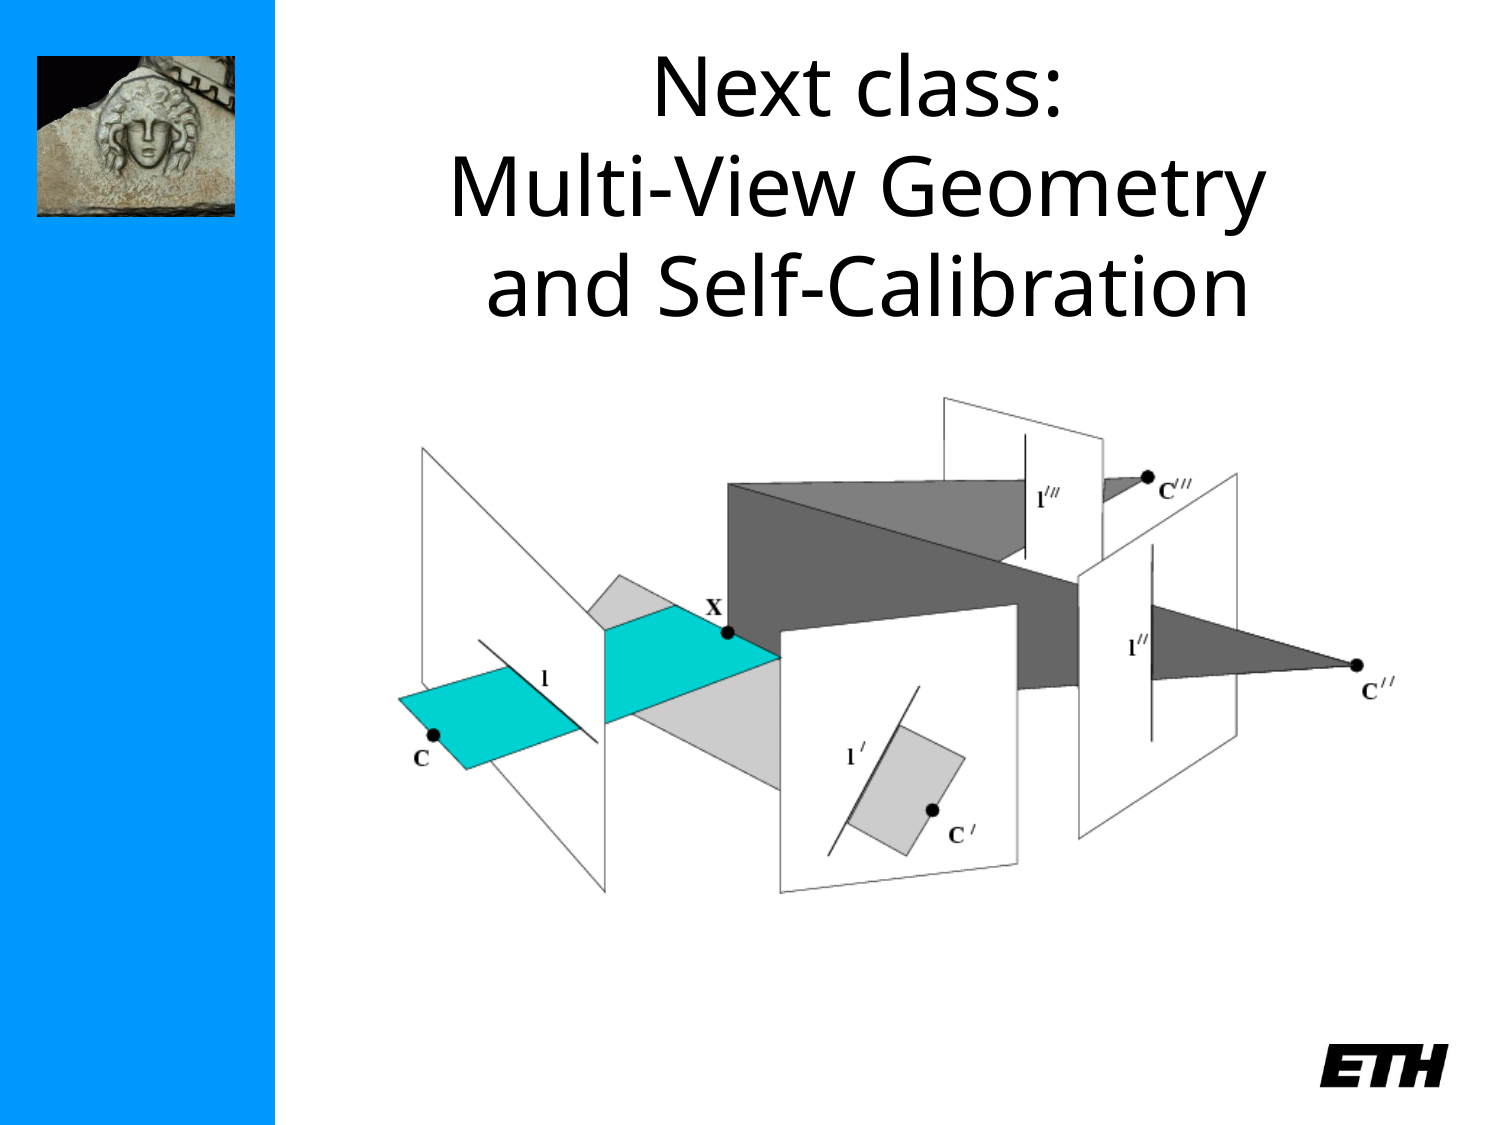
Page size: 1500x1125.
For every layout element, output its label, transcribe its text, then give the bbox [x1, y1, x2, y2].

picture [1319, 1044, 1456, 1095]
picture [397, 396, 1396, 894]
picture [37, 56, 235, 217]
title Next class: Multi-View Geometry and Self-Calibration [274, 89, 1463, 278]
